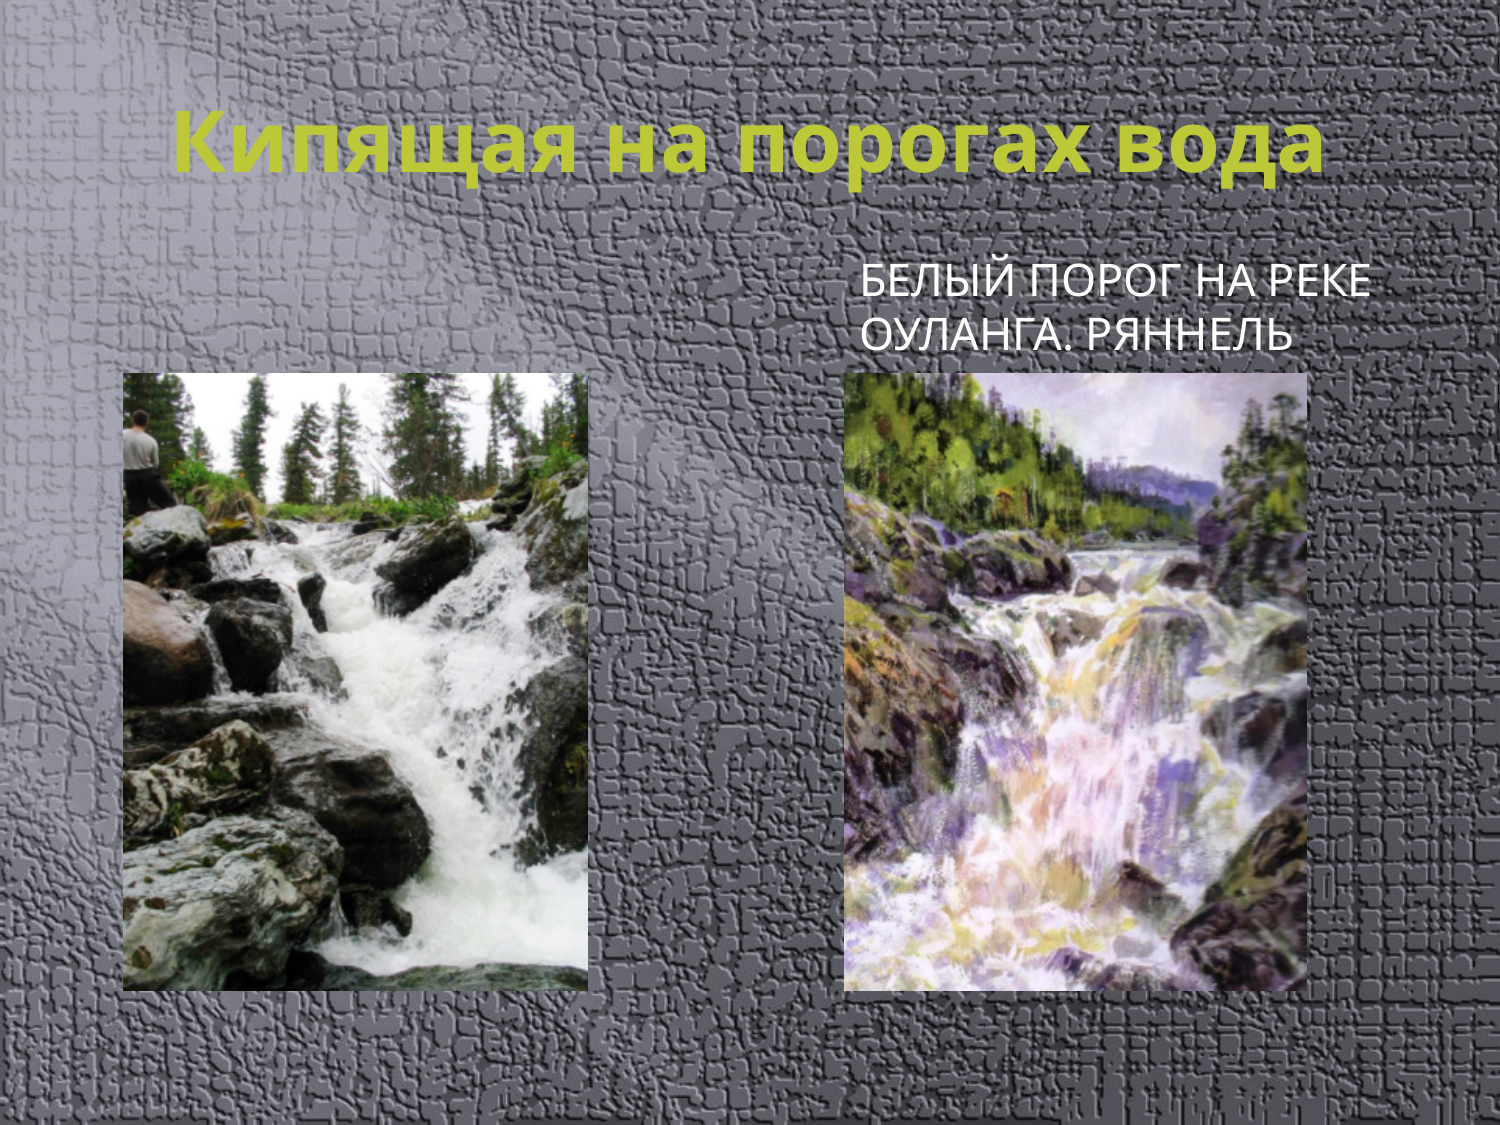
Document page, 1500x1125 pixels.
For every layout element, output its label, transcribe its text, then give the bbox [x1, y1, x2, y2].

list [844, 373, 1307, 992]
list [123, 373, 588, 992]
title Кипящая на порогах вода [75, 44, 1425, 233]
list Белый порог на реке Оуланга. Ряннель [844, 243, 1500, 367]
